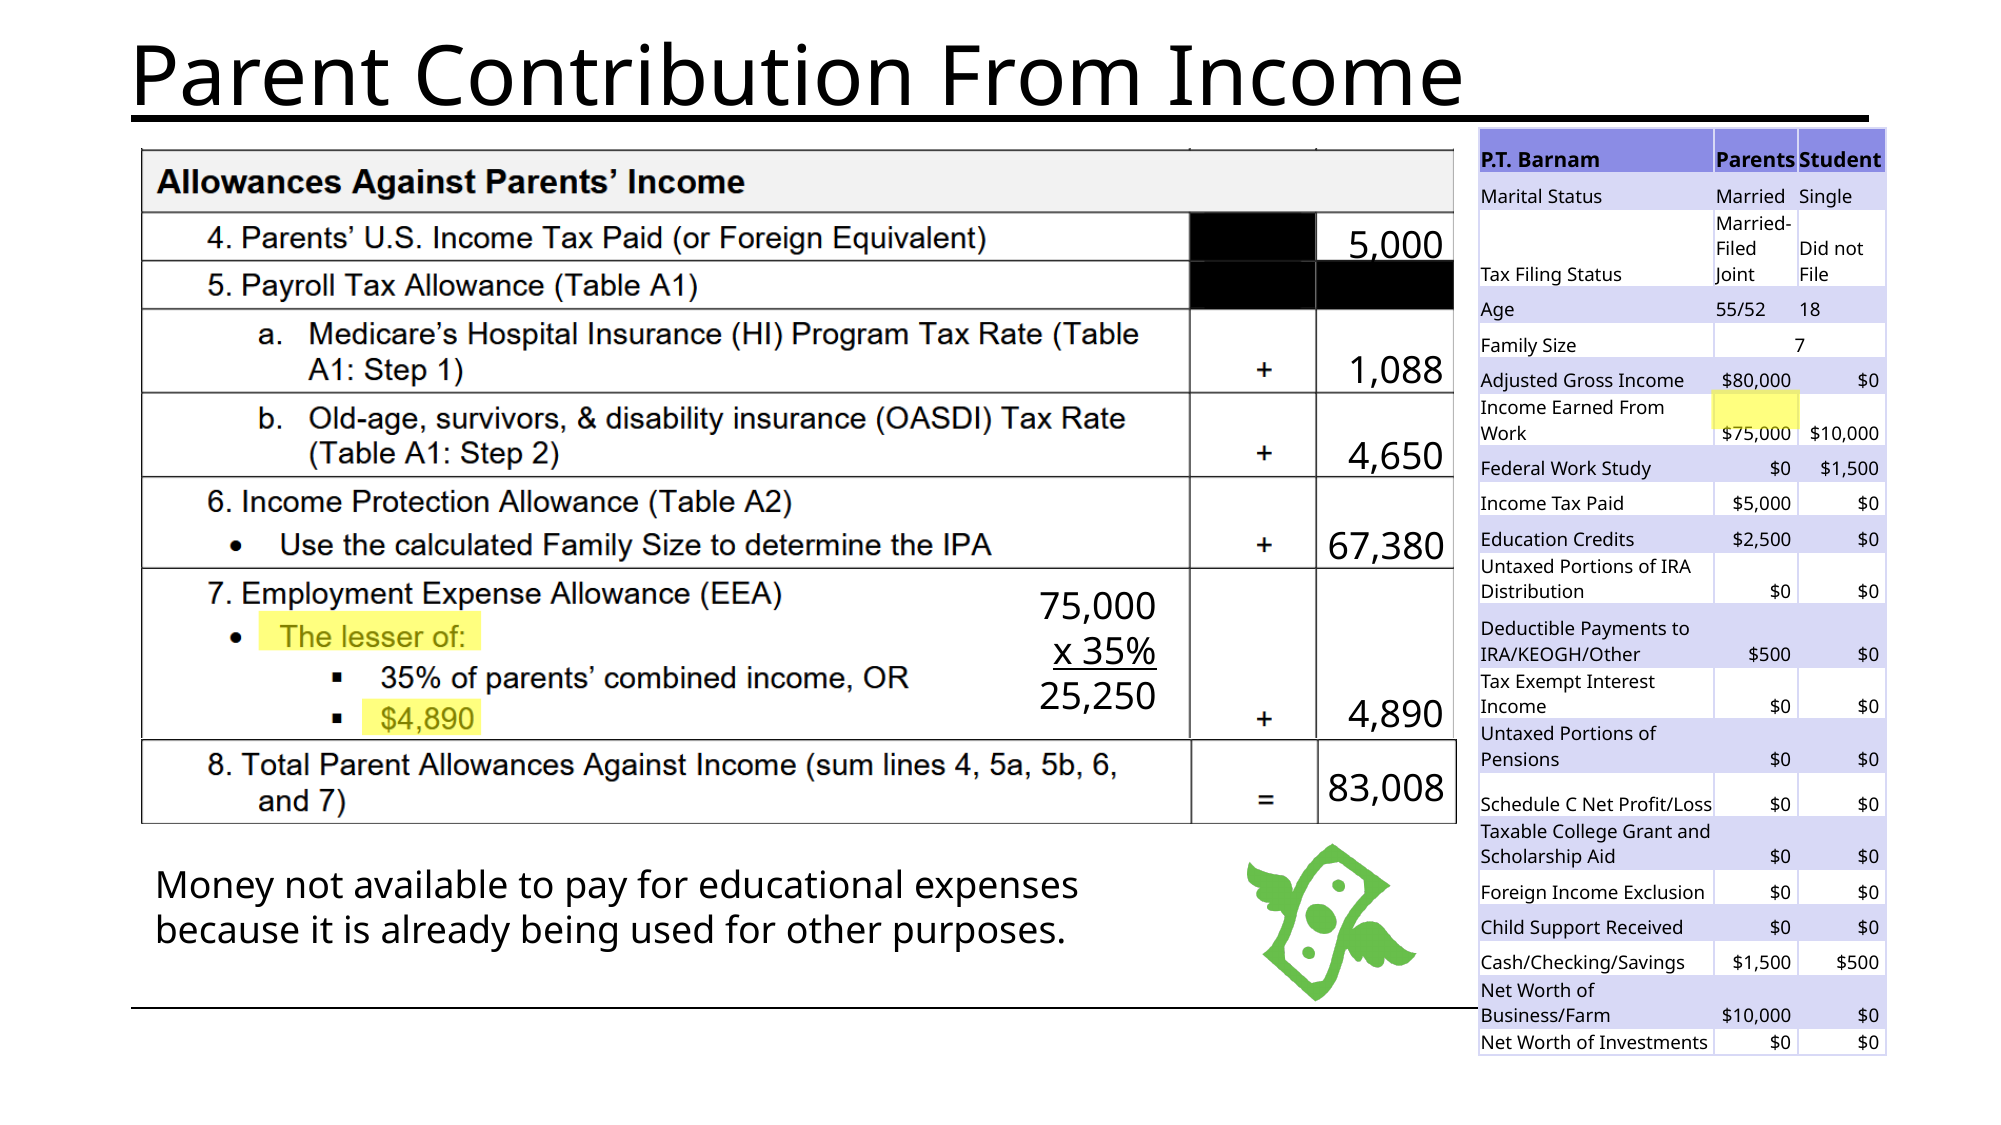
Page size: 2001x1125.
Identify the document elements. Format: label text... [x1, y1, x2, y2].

table_cell $0 [1799, 668, 1885, 718]
table_cell Adjusted Gross Income [1480, 358, 1713, 392]
table_cell $5,000 [1715, 482, 1797, 515]
table_header Parents [1715, 129, 1797, 172]
table_cell $0 [1799, 605, 1885, 666]
table_cell Income Tax Paid [1480, 482, 1713, 515]
table_cell Married-Filed Joint [1715, 210, 1797, 286]
table_cell $0 [1799, 870, 1885, 904]
table_header Student [1799, 129, 1885, 172]
table_cell Foreign Income Exclusion [1480, 870, 1713, 904]
table_cell Tax Filing Status [1480, 210, 1713, 286]
table_cell $0 [1799, 720, 1885, 771]
table_cell Deductible Payments to IRA/KEOGH/Other [1480, 605, 1713, 666]
table_cell $0 [1799, 818, 1885, 868]
table_cell $0 [1715, 773, 1797, 816]
table_cell $0 [1715, 818, 1797, 868]
table_header P.T. Barnam [1480, 129, 1713, 172]
table_cell $0 [1715, 870, 1797, 904]
table_cell $2,500 [1715, 517, 1797, 551]
table_cell Age [1480, 288, 1713, 321]
table_cell Net Worth of Investments [1480, 1029, 1713, 1054]
table_cell $0 [1799, 976, 1885, 1027]
table_cell Marital Status [1480, 174, 1713, 208]
table_cell $500 [1799, 941, 1885, 975]
table_cell $10,000 [1799, 394, 1885, 445]
table_cell $0 [1799, 482, 1885, 515]
table_cell $0 [1799, 773, 1885, 816]
table_cell $1,500 [1715, 941, 1797, 975]
table_cell 18 [1799, 288, 1885, 321]
table_cell Family Size [1480, 323, 1713, 357]
table_cell $0 [1715, 1029, 1797, 1054]
table_cell Untaxed Portions of IRA Distribution [1480, 553, 1713, 603]
table_cell Taxable College Grant and Scholarship Aid [1480, 818, 1713, 868]
table_cell $0 [1715, 720, 1797, 771]
table_cell $500 [1715, 605, 1797, 666]
picture [1243, 834, 1420, 1011]
table_cell $0 [1715, 906, 1797, 939]
table_cell 7 [1715, 323, 1885, 357]
table_cell Married [1715, 174, 1797, 208]
table_cell Cash/Checking/Savings [1480, 941, 1713, 975]
table_cell Tax Exempt Interest Income [1480, 668, 1713, 718]
table_cell Schedule C Net Profit/Loss [1480, 773, 1713, 816]
table_cell $0 [1799, 1029, 1885, 1054]
table_cell Education Credits [1480, 517, 1713, 551]
table_cell Untaxed Portions of Pensions [1480, 720, 1713, 771]
table_cell $0 [1799, 517, 1885, 551]
table_cell Federal Work Study [1480, 446, 1713, 480]
text_box [1711, 389, 1800, 430]
table_cell $0 [1715, 553, 1797, 603]
text_box Parent Contribution From Income [114, 14, 1886, 188]
table_cell Did not File [1799, 210, 1885, 286]
table_cell $0 [1715, 446, 1797, 480]
table_cell $10,000 [1715, 976, 1797, 1027]
table_cell Income Earned From Work [1480, 394, 1713, 445]
table_cell 55/52 [1715, 288, 1797, 321]
table_cell $0 [1799, 553, 1885, 603]
table_cell $0 [1715, 668, 1797, 718]
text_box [139, 148, 1457, 824]
table_cell $0 [1799, 358, 1885, 392]
table_cell Child Support Received [1480, 906, 1713, 939]
table_cell Net Worth of Business/Farm [1480, 976, 1713, 1027]
text_box Money not available to pay for educational expenses because it is already being used for other purposes. [140, 853, 1184, 958]
table_cell $1,500 [1799, 446, 1885, 480]
table_cell $80,000 [1715, 358, 1797, 389]
table_cell Single [1799, 174, 1885, 208]
table_cell $75,000 [1715, 430, 1797, 445]
table_cell $0 [1799, 906, 1885, 939]
